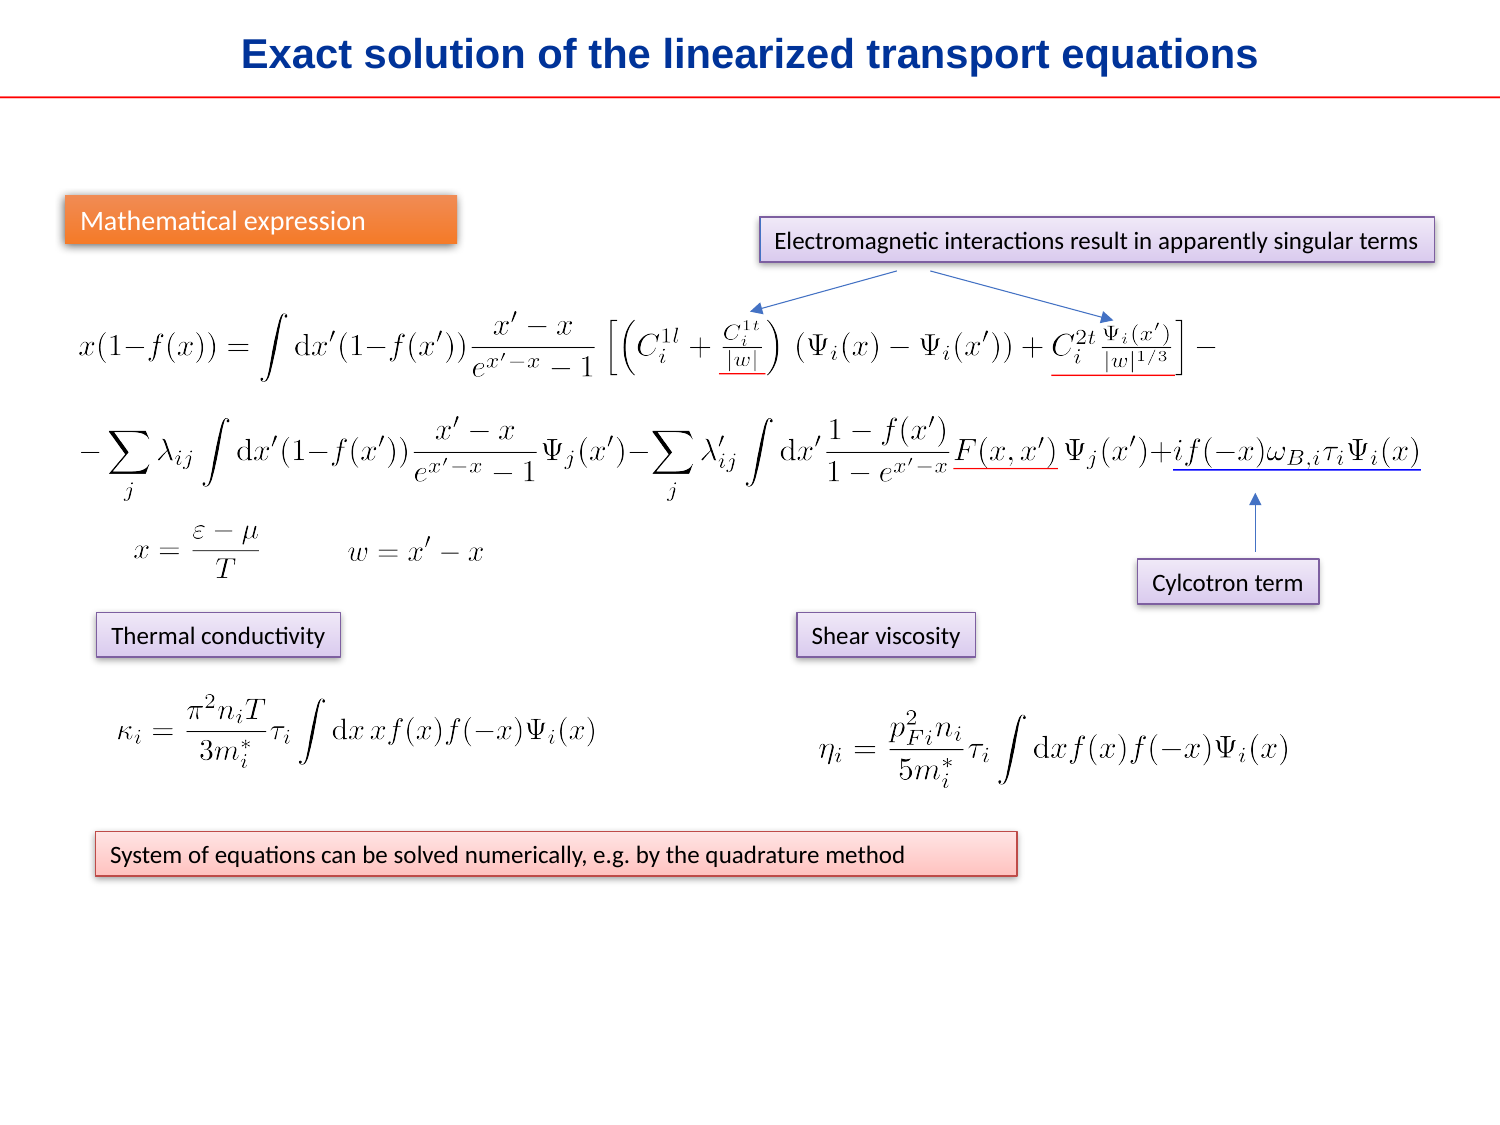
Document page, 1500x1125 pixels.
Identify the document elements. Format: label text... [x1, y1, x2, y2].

picture [348, 536, 483, 561]
text_box Cylcotron term [1137, 559, 1319, 604]
picture [79, 311, 1421, 501]
picture [134, 525, 259, 578]
text_box Mathematical expression [65, 195, 458, 244]
text_box Electromagnetic interactions result in apparently singular terms [759, 217, 1435, 262]
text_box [749, 270, 897, 312]
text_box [0, 19, 1500, 98]
text_box Thermal conductivity [96, 612, 341, 657]
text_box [930, 270, 1114, 321]
text_box Shear viscosity [796, 612, 976, 657]
text_box System of equations can be solved numerically, e.g. by the quadrature method [95, 831, 1017, 877]
picture [819, 710, 1287, 788]
picture [118, 694, 594, 768]
